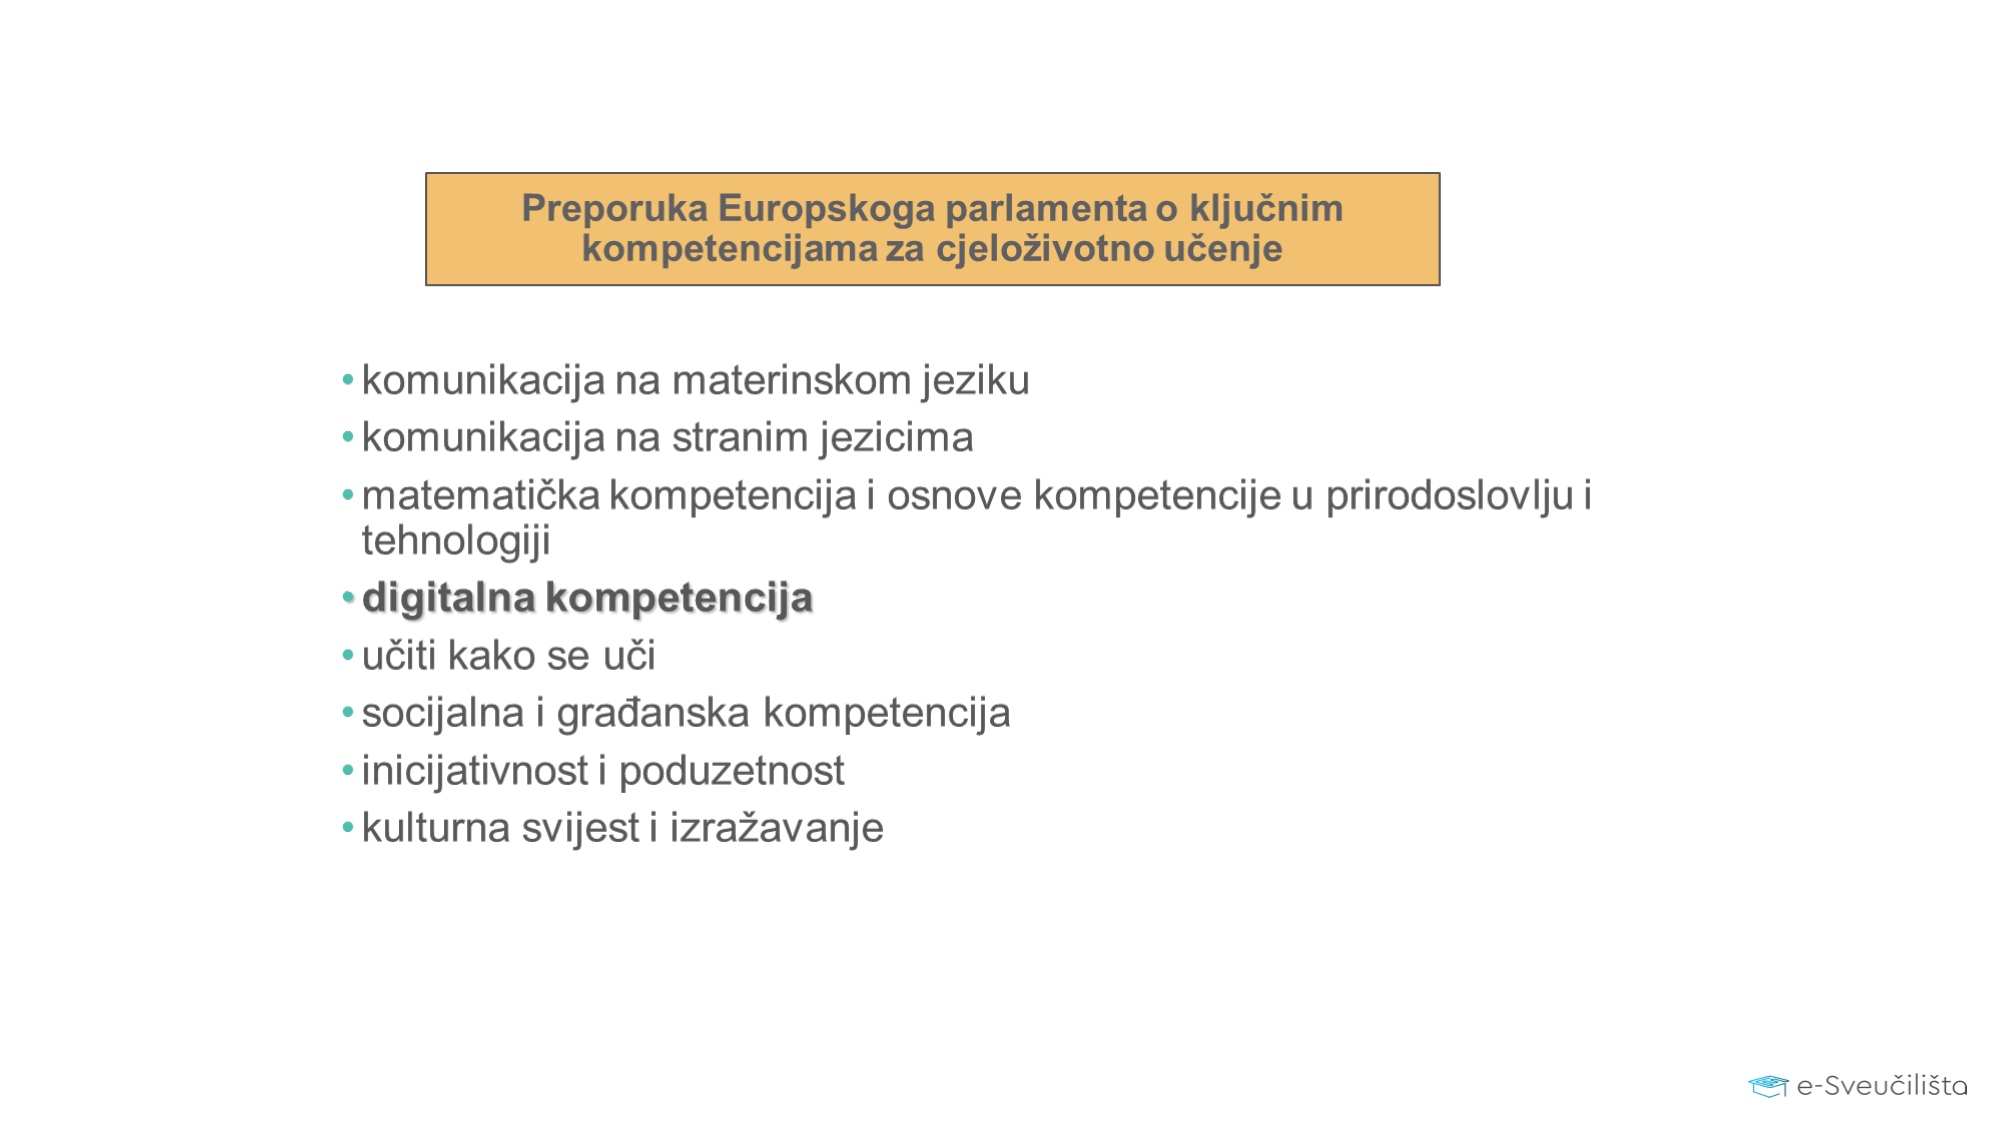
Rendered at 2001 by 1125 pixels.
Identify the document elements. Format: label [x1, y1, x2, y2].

picture [316, 172, 1684, 952]
picture [1748, 1073, 1967, 1098]
